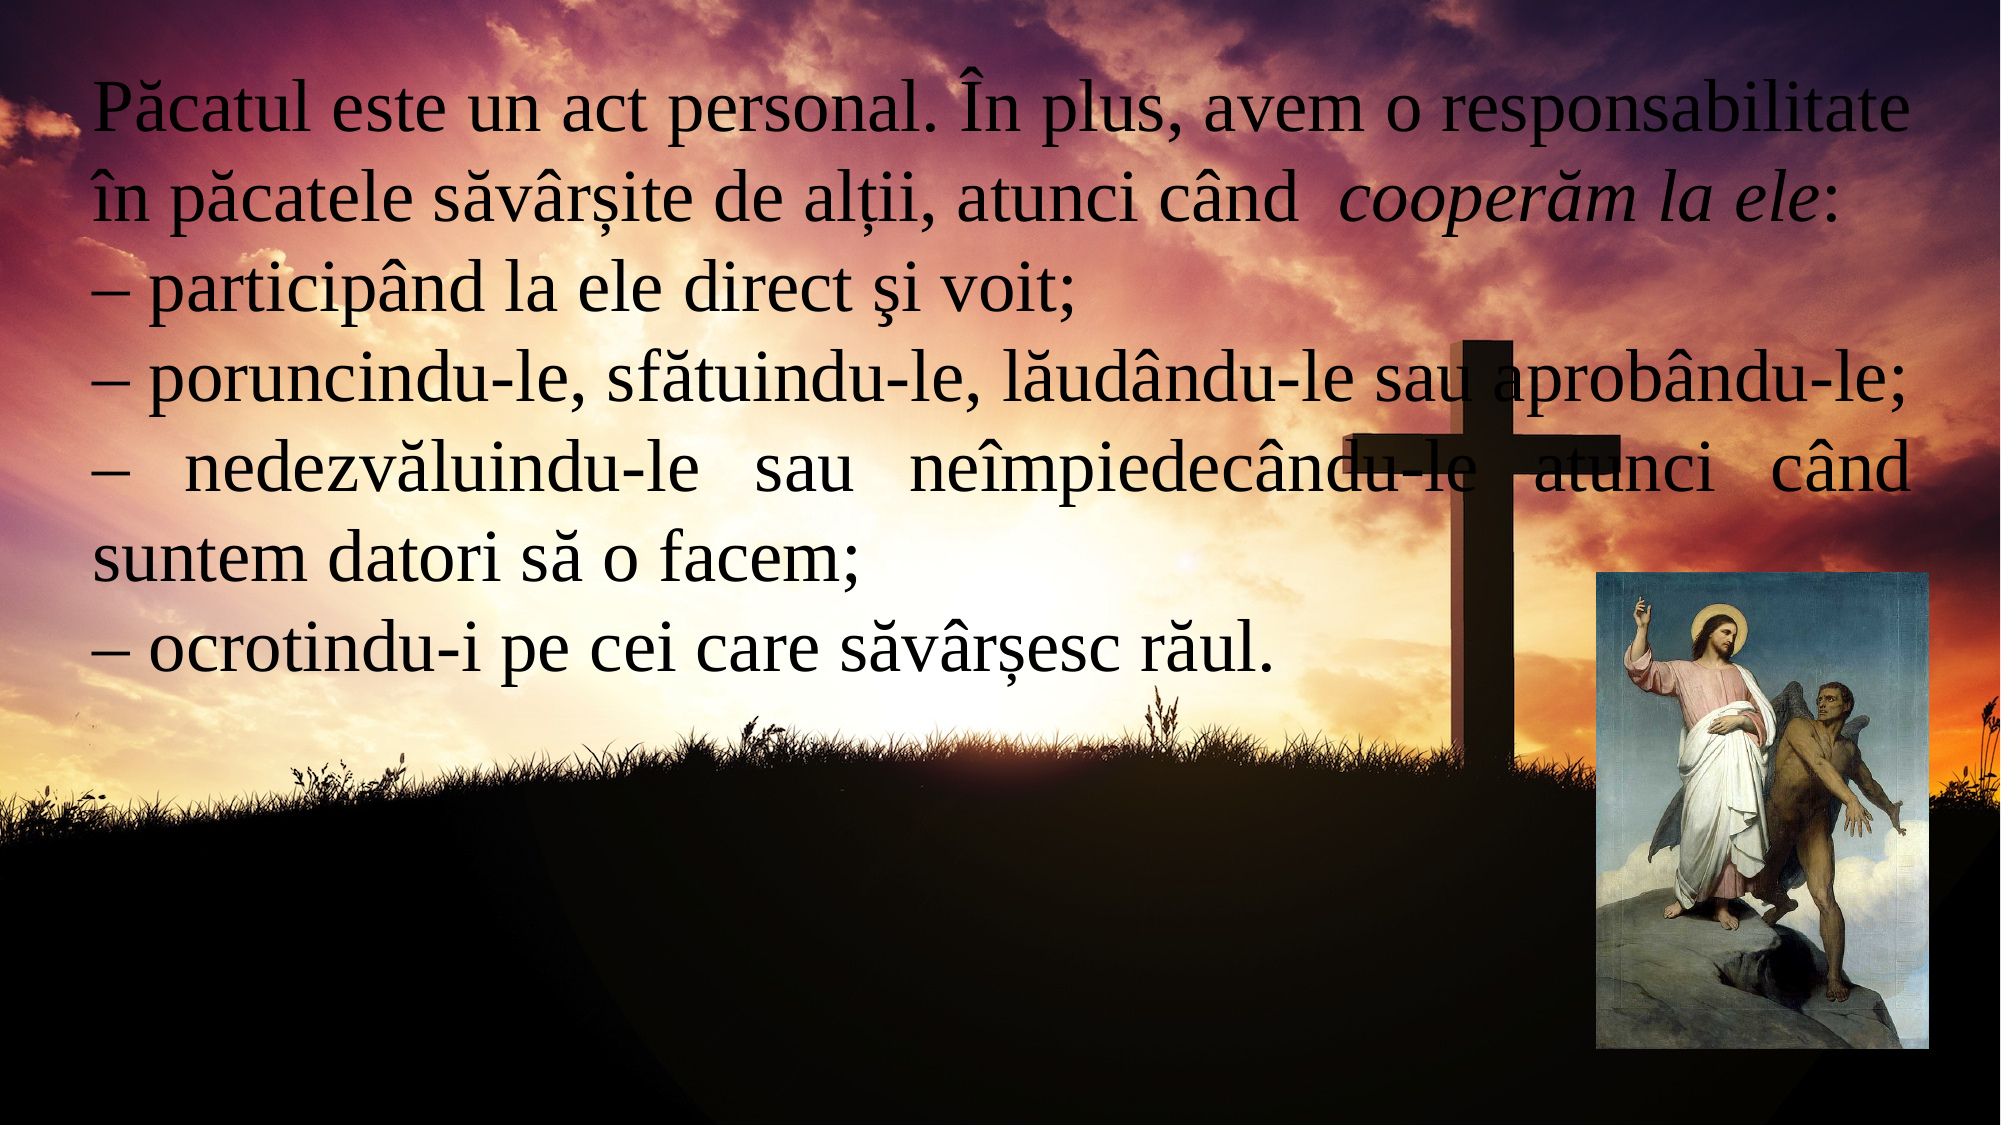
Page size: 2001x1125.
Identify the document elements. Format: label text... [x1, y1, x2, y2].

picture [0, 0, 2001, 1125]
text_box Păcatul este un act personal. În plus, avem o responsabilitate în păcatele săvârșite de alții, atunci când cooperăm la ele: – participând la ele direct şi voit; – poruncindu-le, sfătuindu-le, lăudându-le sau aprobându-le; – nedezvăluindu-le sau neîmpiedecându-le atunci când suntem datori să o facem; – ocrotindu-i pe cei care săvârșesc răul. [77, 49, 1929, 695]
